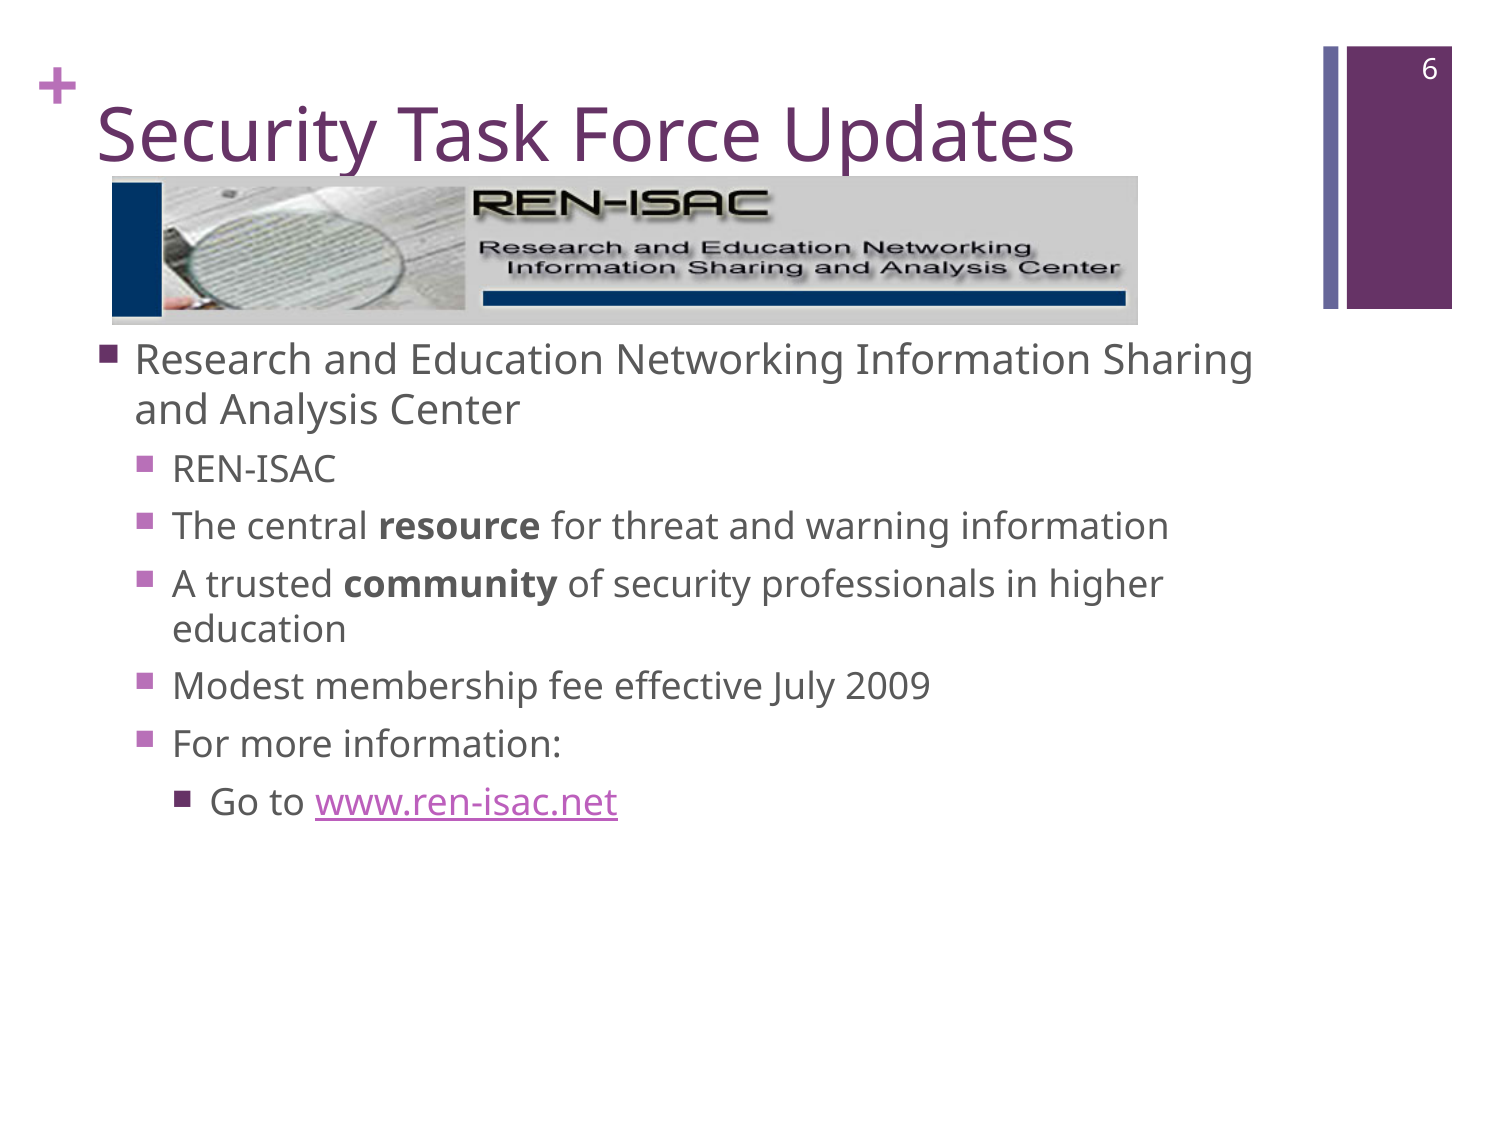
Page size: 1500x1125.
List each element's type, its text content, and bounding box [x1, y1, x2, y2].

list Research and Education Networking Information Sharing and Analysis Center REN-ISAC The central resource for threat and warning information A trusted community of security professionals in higher education Modest membership fee effective July 2009 For more information: Go to www.ren-isac.net [81, 324, 1322, 1006]
title Security Task Force Updates [81, 79, 1322, 263]
slide_number 6 [1362, 39, 1454, 100]
picture [111, 175, 1139, 326]
